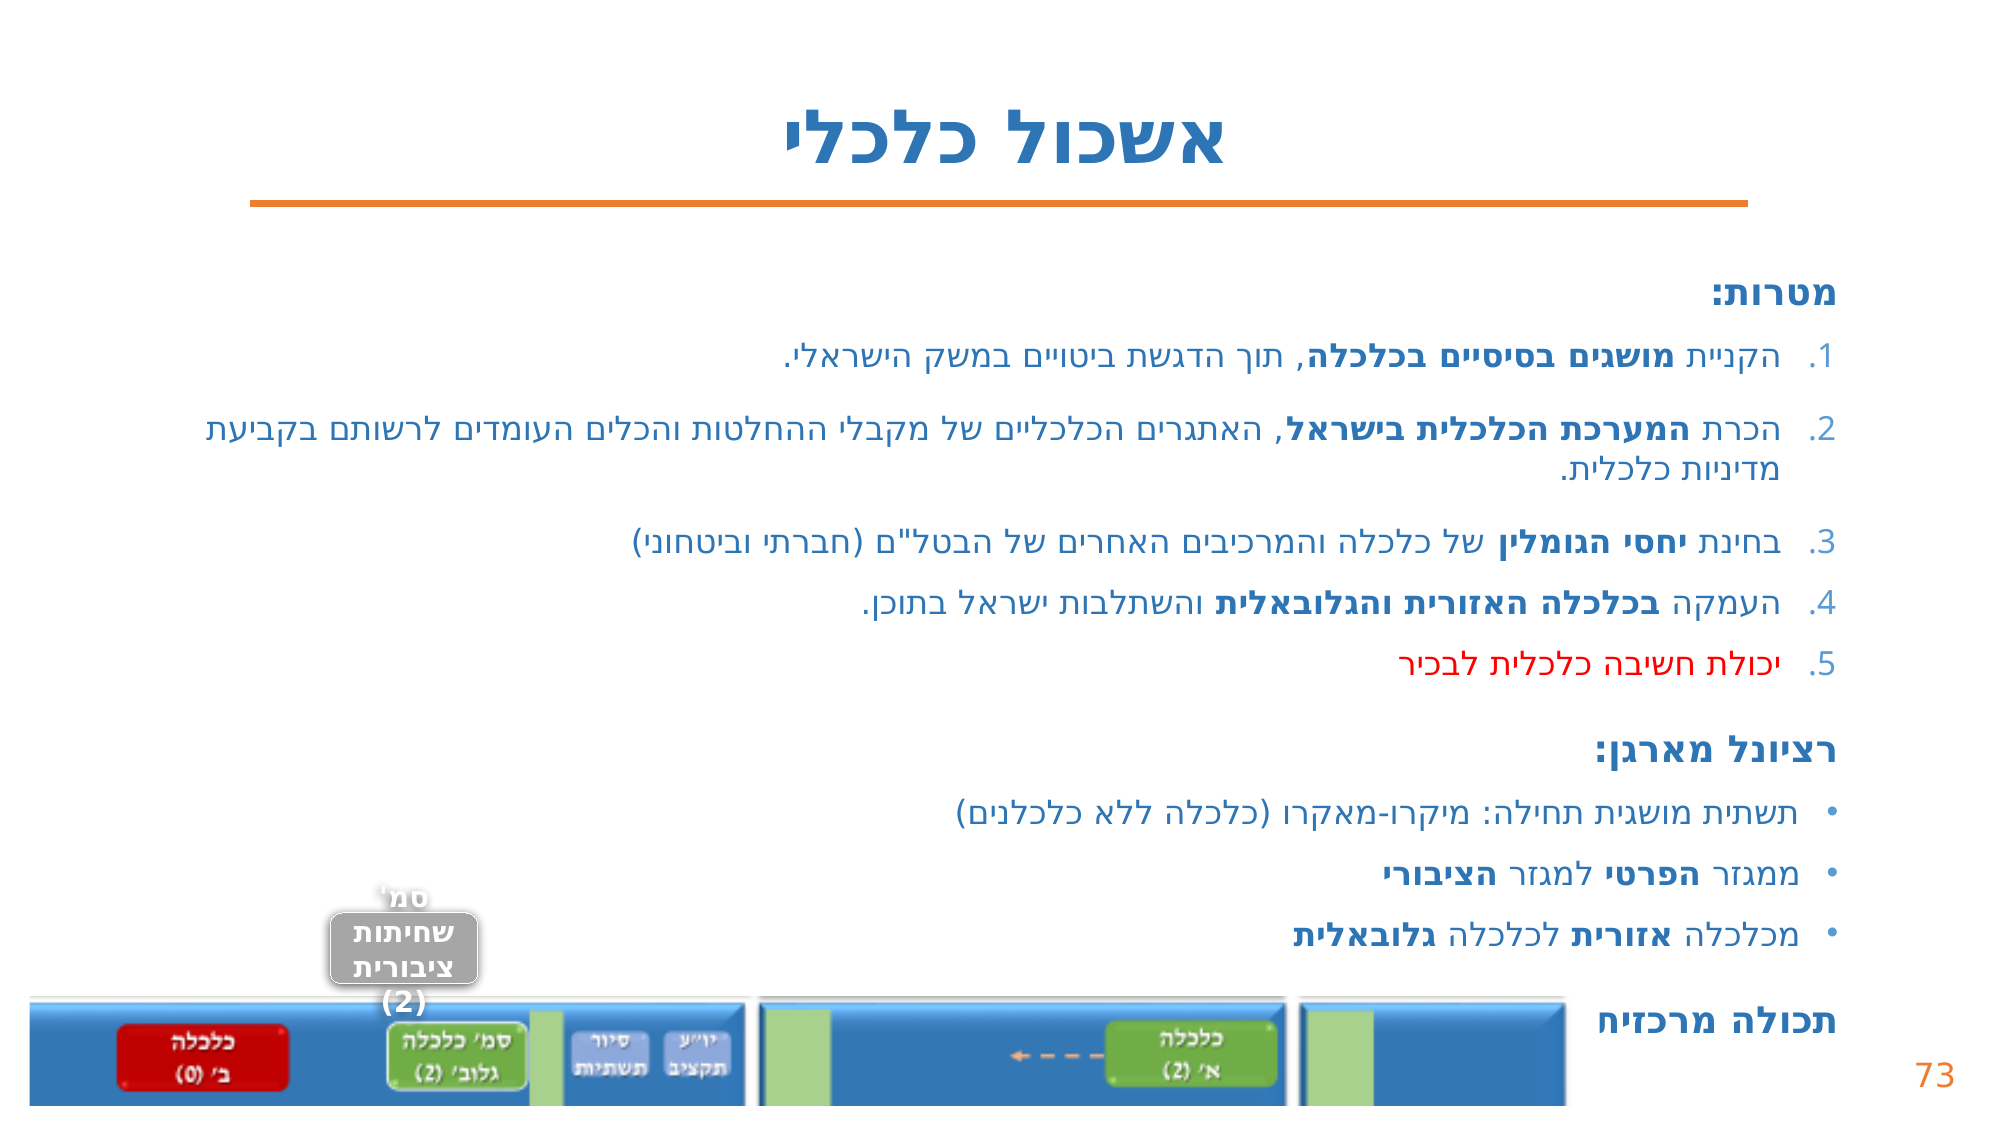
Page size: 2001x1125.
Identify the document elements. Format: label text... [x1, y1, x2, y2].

text_box מטרות: הקניית מושגים בסיסיים בכלכלה, תוך הדגשת ביטויים במשק הישראלי. הכרת המערכת הכלכלית בישראל, האתגרים הכלכליים של מקבלי ההחלטות והכלים העומדים לרשותם בקביעת מדיניות כלכלית. בחינת יחסי הגומלין של כלכלה והמרכיבים האחרים של הבטל"ם (חברתי וביטחוני) העמקה בכלכלה האזורית והגלובאלית והשתלבות ישראל בתוכן. יכולת חשיבה כלכלית לבכיר רציונל מארגן: תשתית מושגית תחילה: מיקרו-מאקרו (כלכלה ללא כלכלנים) ממגזר הפרטי למגזר הציבורי מכלכלה אזורית לכלכלה גלובאלית תכולה מרכזית: [151, 238, 1854, 999]
text_box סמ' שחיתות ציבורית (2) [330, 912, 478, 984]
picture [29, 995, 1600, 1106]
title אשכול כלכלי [143, 30, 1869, 248]
